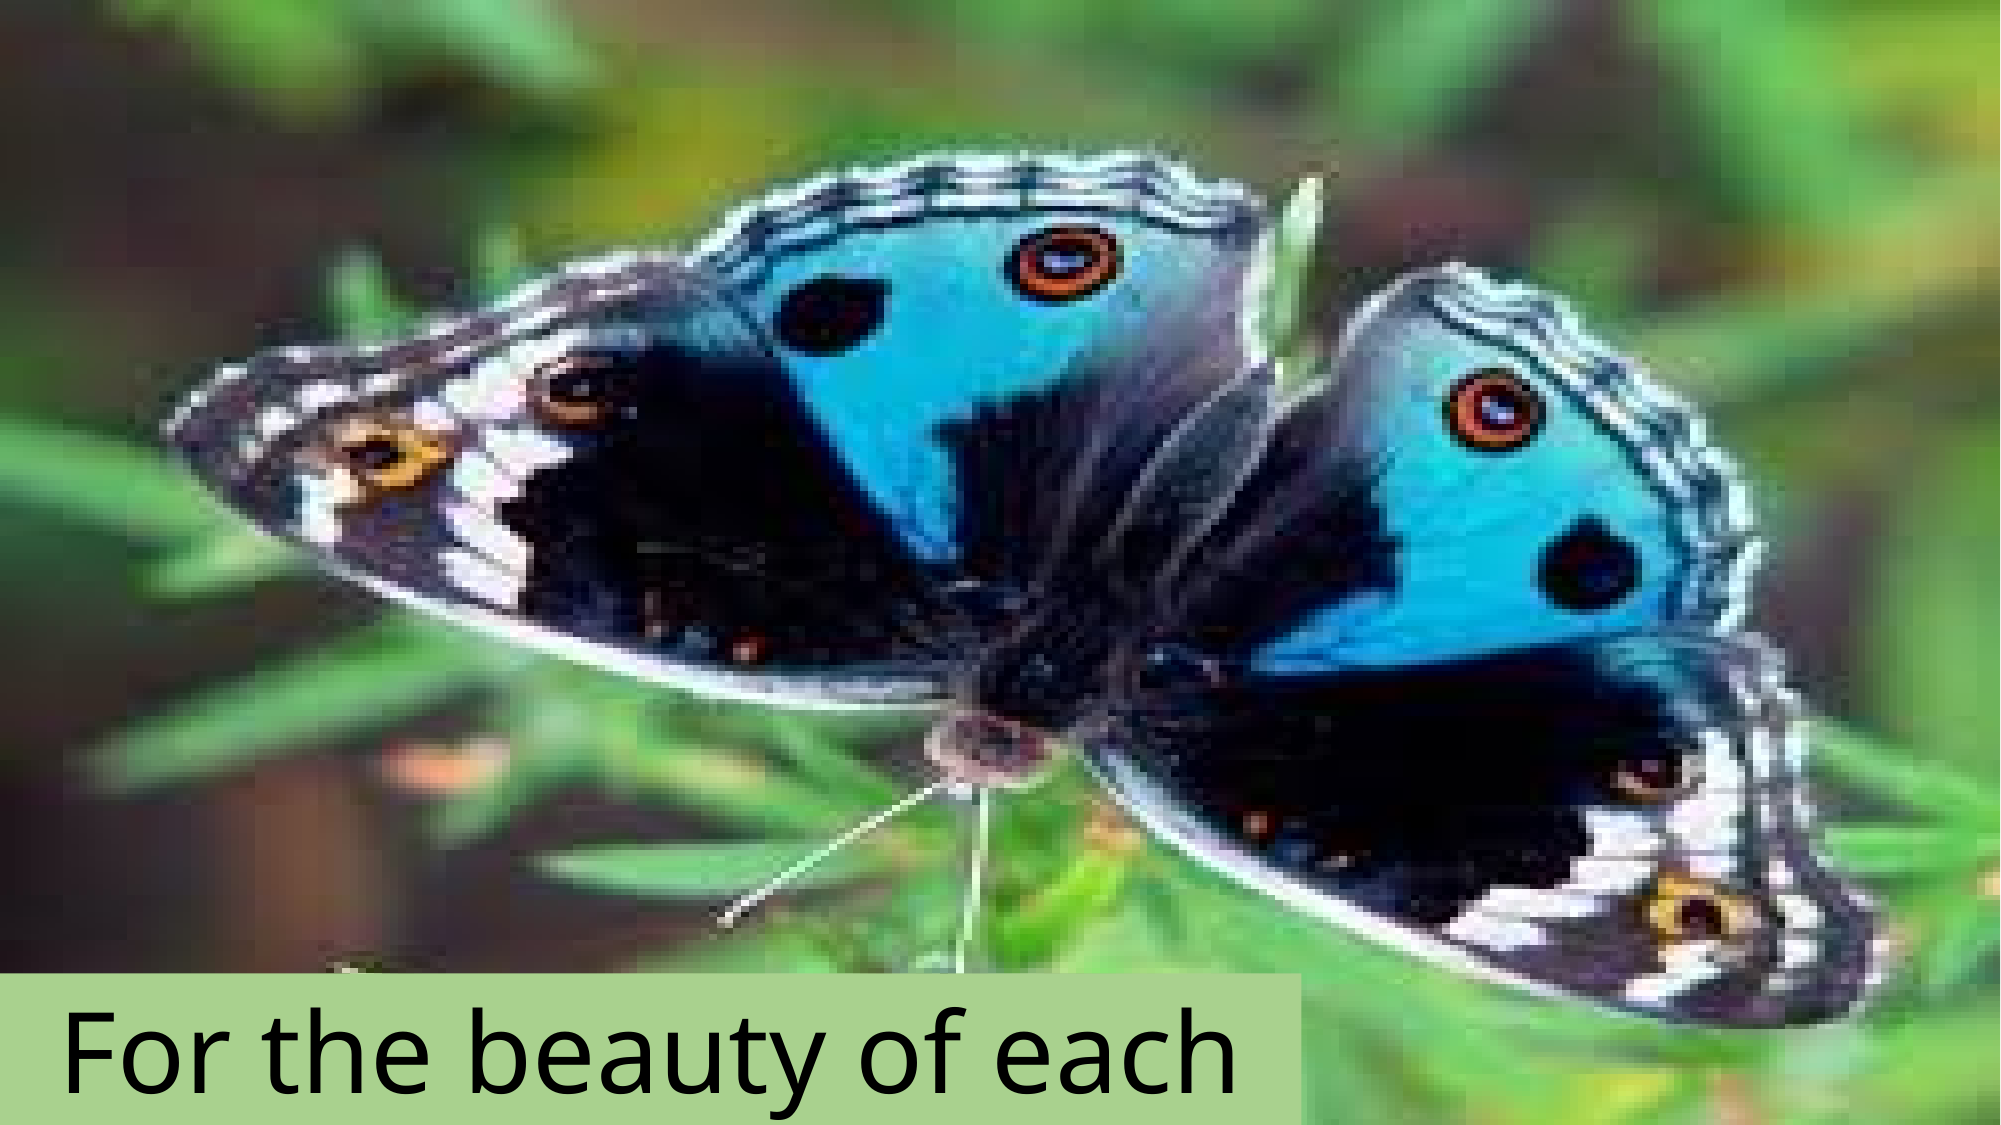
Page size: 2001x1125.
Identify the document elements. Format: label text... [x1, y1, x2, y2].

text_box For the beauty of each hour [0, 973, 1302, 1125]
picture [0, 0, 2001, 1125]
